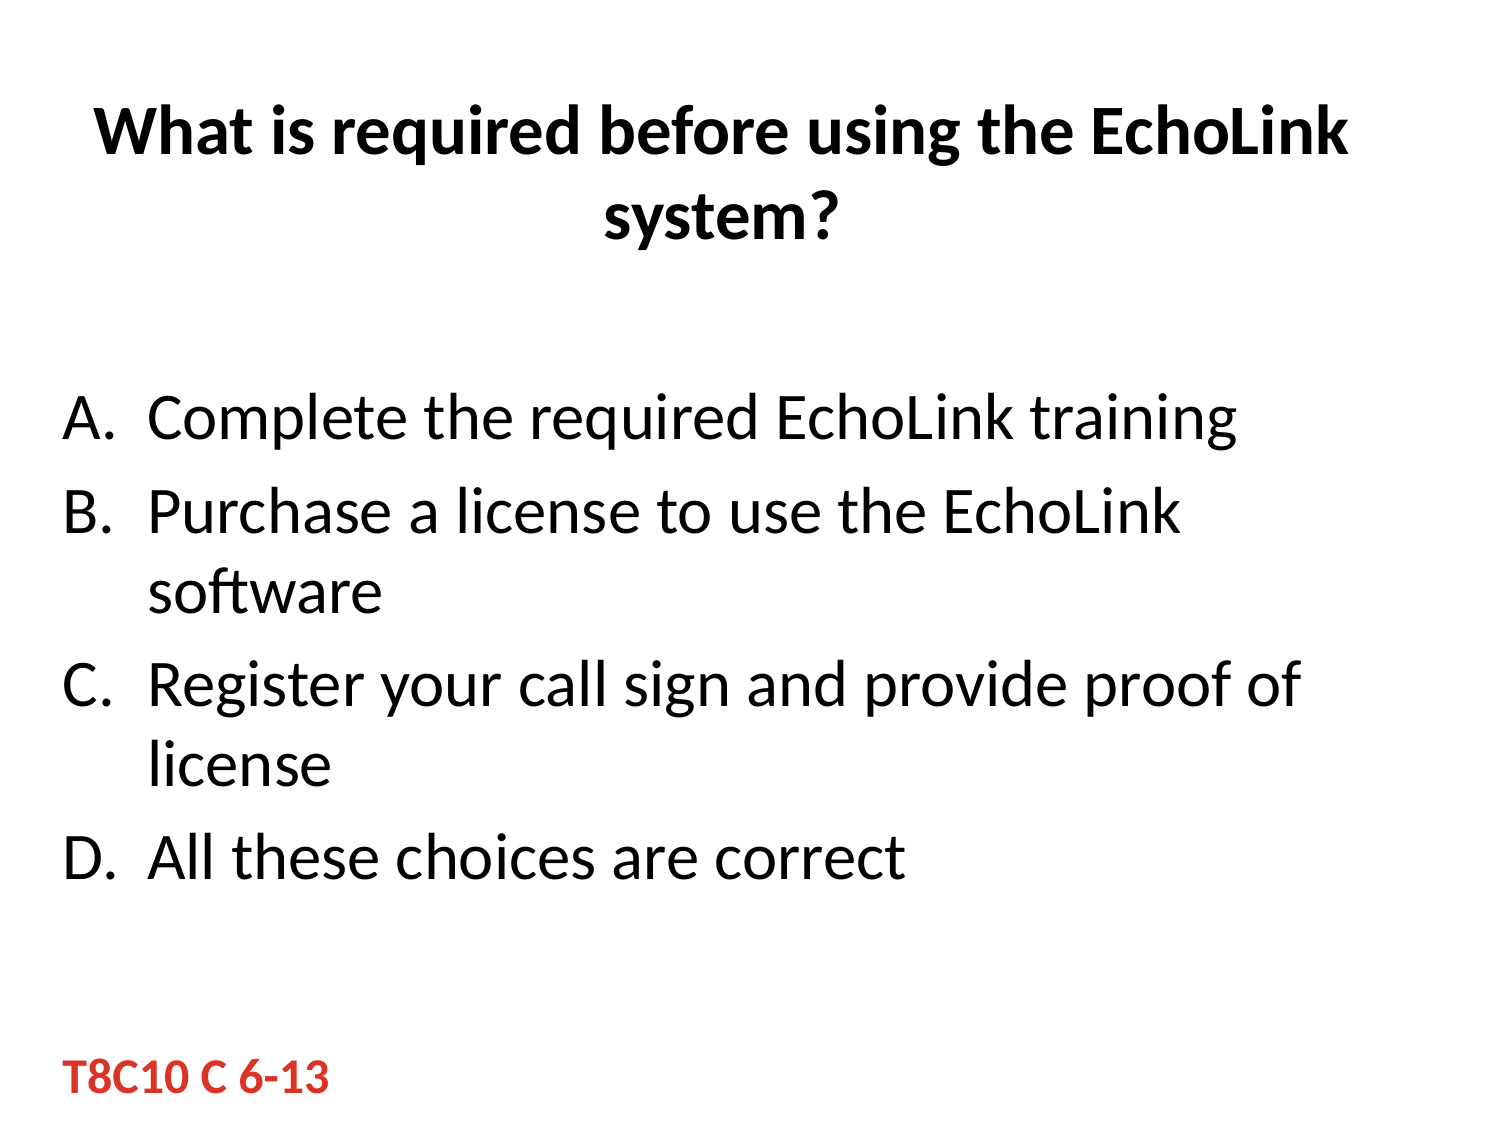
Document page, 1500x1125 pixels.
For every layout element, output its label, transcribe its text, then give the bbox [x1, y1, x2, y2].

list Complete the required EchoLink training Purchase a license to use the EchoLink software Register your call sign and provide proof of license All these choices are correct [47, 365, 1397, 989]
text_box T8C10 C 6-13 [47, 1036, 691, 1112]
title What is required before using the EchoLink system? [47, 59, 1397, 278]
